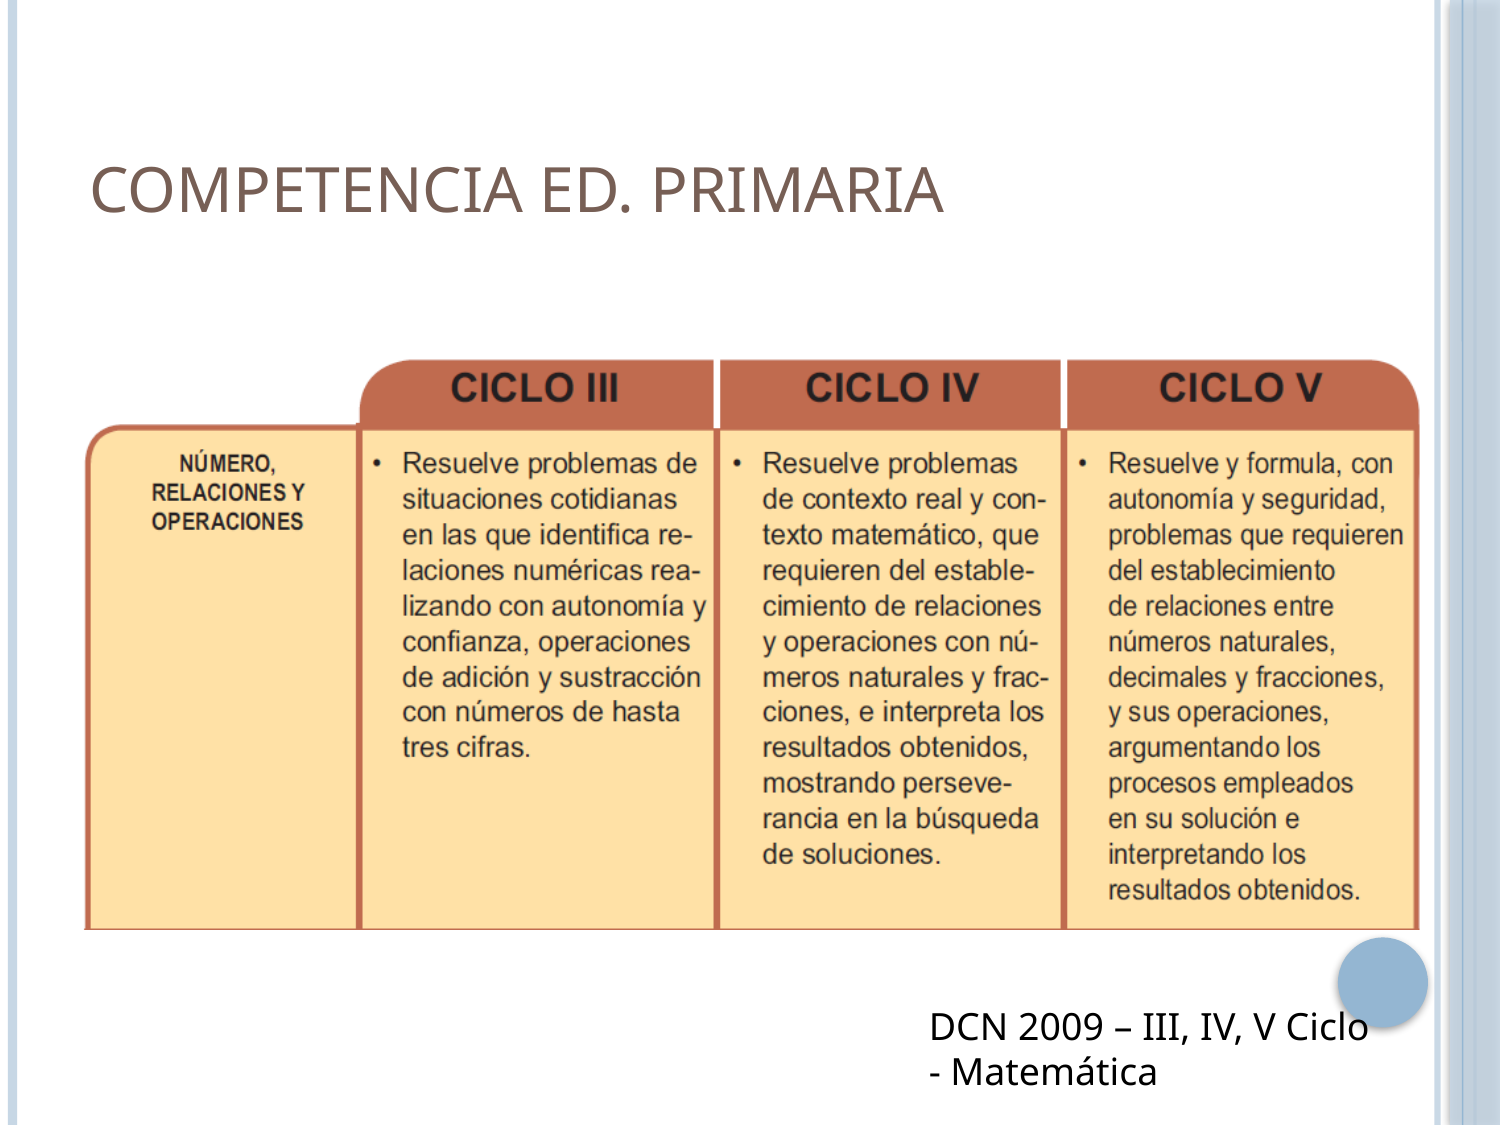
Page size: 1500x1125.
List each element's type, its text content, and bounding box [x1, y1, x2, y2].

text_box DCN 2009 – III, IV, V Ciclo - Matemática [913, 996, 1407, 1101]
title Competencia Ed. Primaria [75, 45, 1300, 233]
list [74, 327, 1426, 931]
